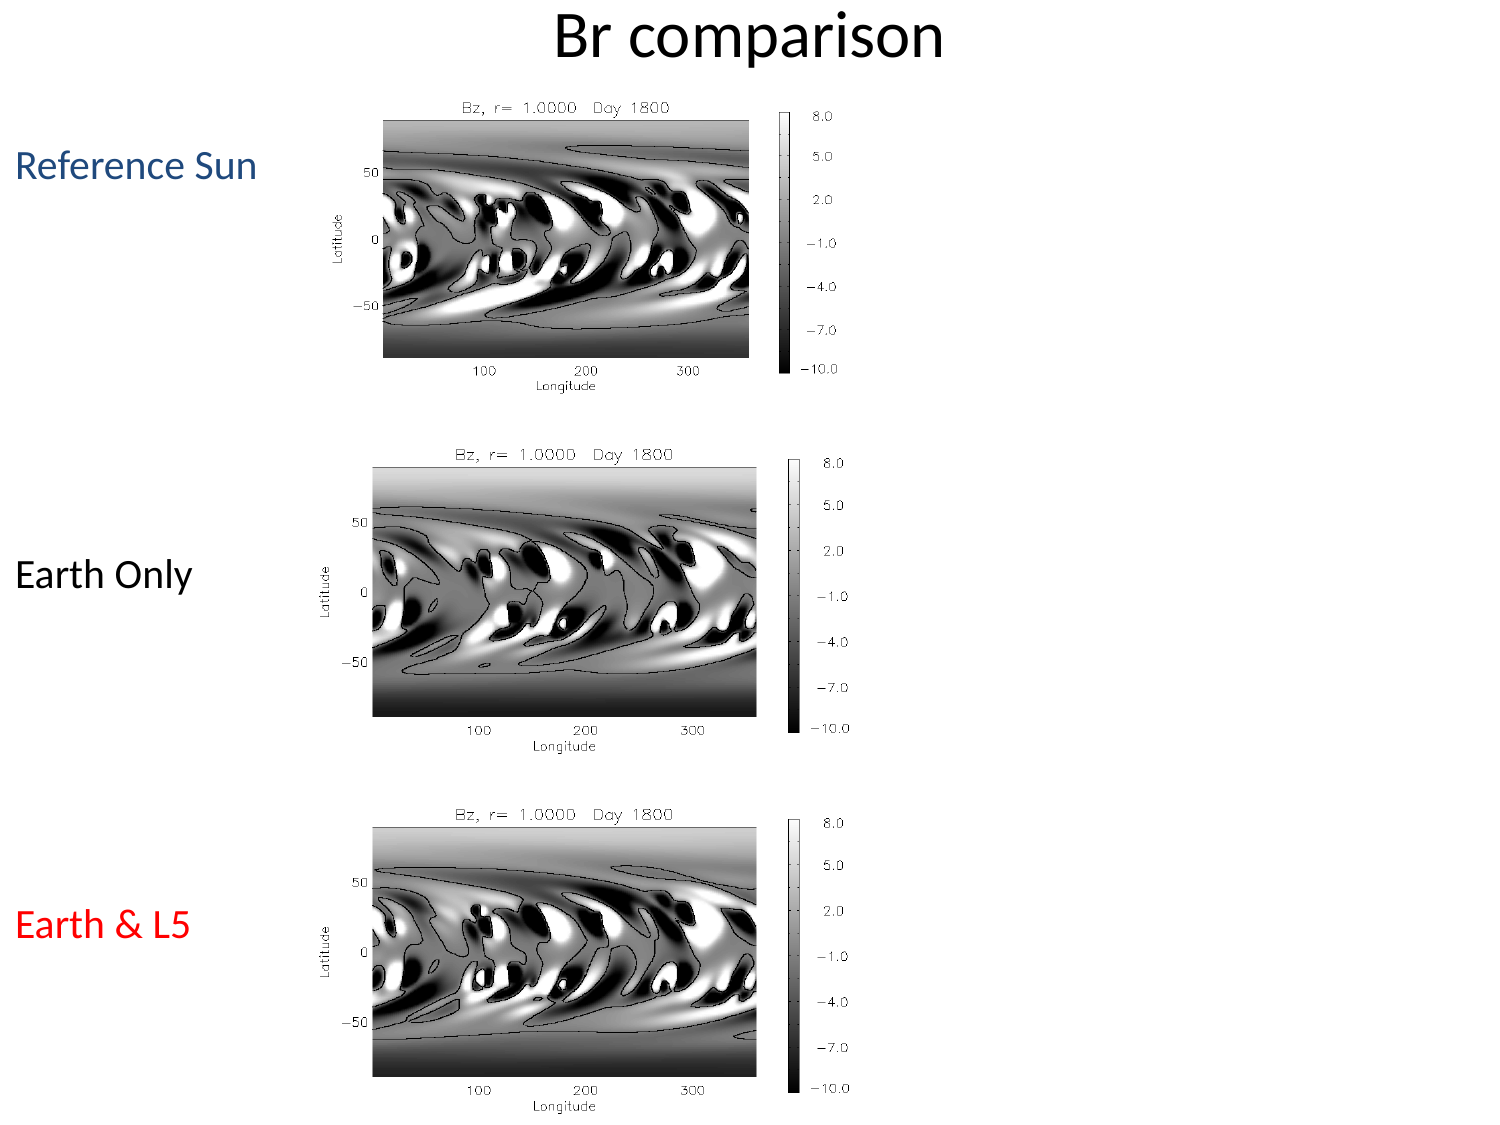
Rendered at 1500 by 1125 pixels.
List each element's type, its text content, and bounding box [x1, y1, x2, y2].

picture [316, 443, 1486, 1125]
title Br comparison [112, 3, 1388, 60]
picture [328, 97, 840, 404]
subtitle Reference Sun Earth Only Earth & L5 [0, 72, 1500, 1089]
